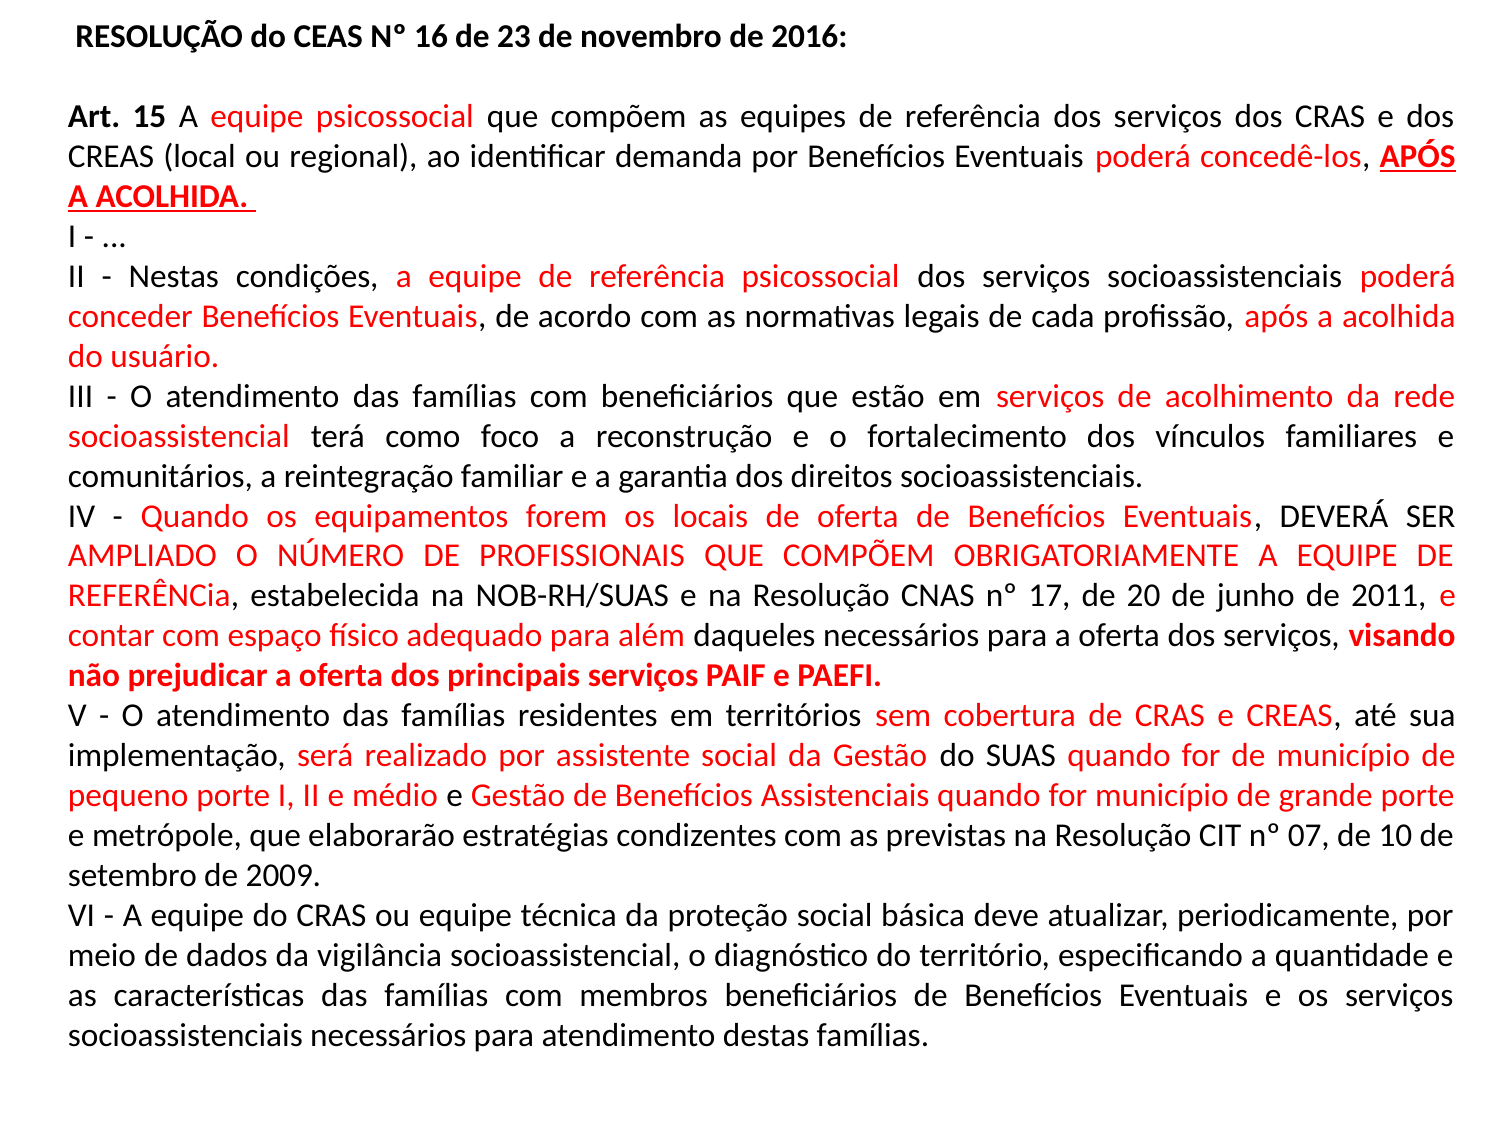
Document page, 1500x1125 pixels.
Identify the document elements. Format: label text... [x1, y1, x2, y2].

text_box RESOLUÇÃO do CEAS Nº 16 de 23 de novembro de 2016: Art. 15 A equipe psicossocial que compõem as equipes de referência dos serviços dos CRAS e dos CREAS (local ou regional), ao identificar demanda por Benefícios Eventuais poderá concedê-los, APÓS A ACOLHIDA. I - ... II - Nestas condições, a equipe de referência psicossocial dos serviços socioassistenciais poderá conceder Benefícios Eventuais, de acordo com as normativas legais de cada profissão, após a acolhida do usuário. III - O atendimento das famílias com beneficiários que estão em serviços de acolhimento da rede socioassistencial terá como foco a reconstrução e o fortalecimento dos vínculos familiares e comunitários, a reintegração familiar e a garantia dos direitos socioassistenciais. IV - Quando os equipamentos forem os locais de oferta de Benefícios Eventuais, DEVERÁ SER AMPLIADO O NÚMERO DE PROFISSIONAIS QUE COMPÕEM OBRIGATORIAMENTE A EQUIPE DE REFERÊNCia, estabelecida na NOB-RH/SUAS e na Resolução CNAS nº 17, de 20 de junho de 2011, e contar com espaço físico adequado para além daqueles necessários para a oferta dos serviços, visando não prejudicar a oferta dos principais serviços PAIF e PAEFI. V - O atendimento das famílias residentes em territórios sem cobertura de CRAS e CREAS, até sua implementação, será realizado por assistente social da Gestão do SUAS quando for de município de pequeno porte I, II e médio e Gestão de Benefícios Assistenciais quando for município de grande porte e metrópole, que elaborarão estratégias condizentes com as previstas na Resolução CIT nº 07, de 10 de setembro de 2009. VI - A equipe do CRAS ou equipe técnica da proteção social básica deve atualizar, periodicamente, por meio de dados da vigilância socioassistencial, o diagnóstico do território, especificando a quantidade e as características das famílias com membros beneficiários de Benefícios Eventuais e os serviços socioassistenciais necessários para atendimento destas famílias. [53, 7, 1471, 1060]
